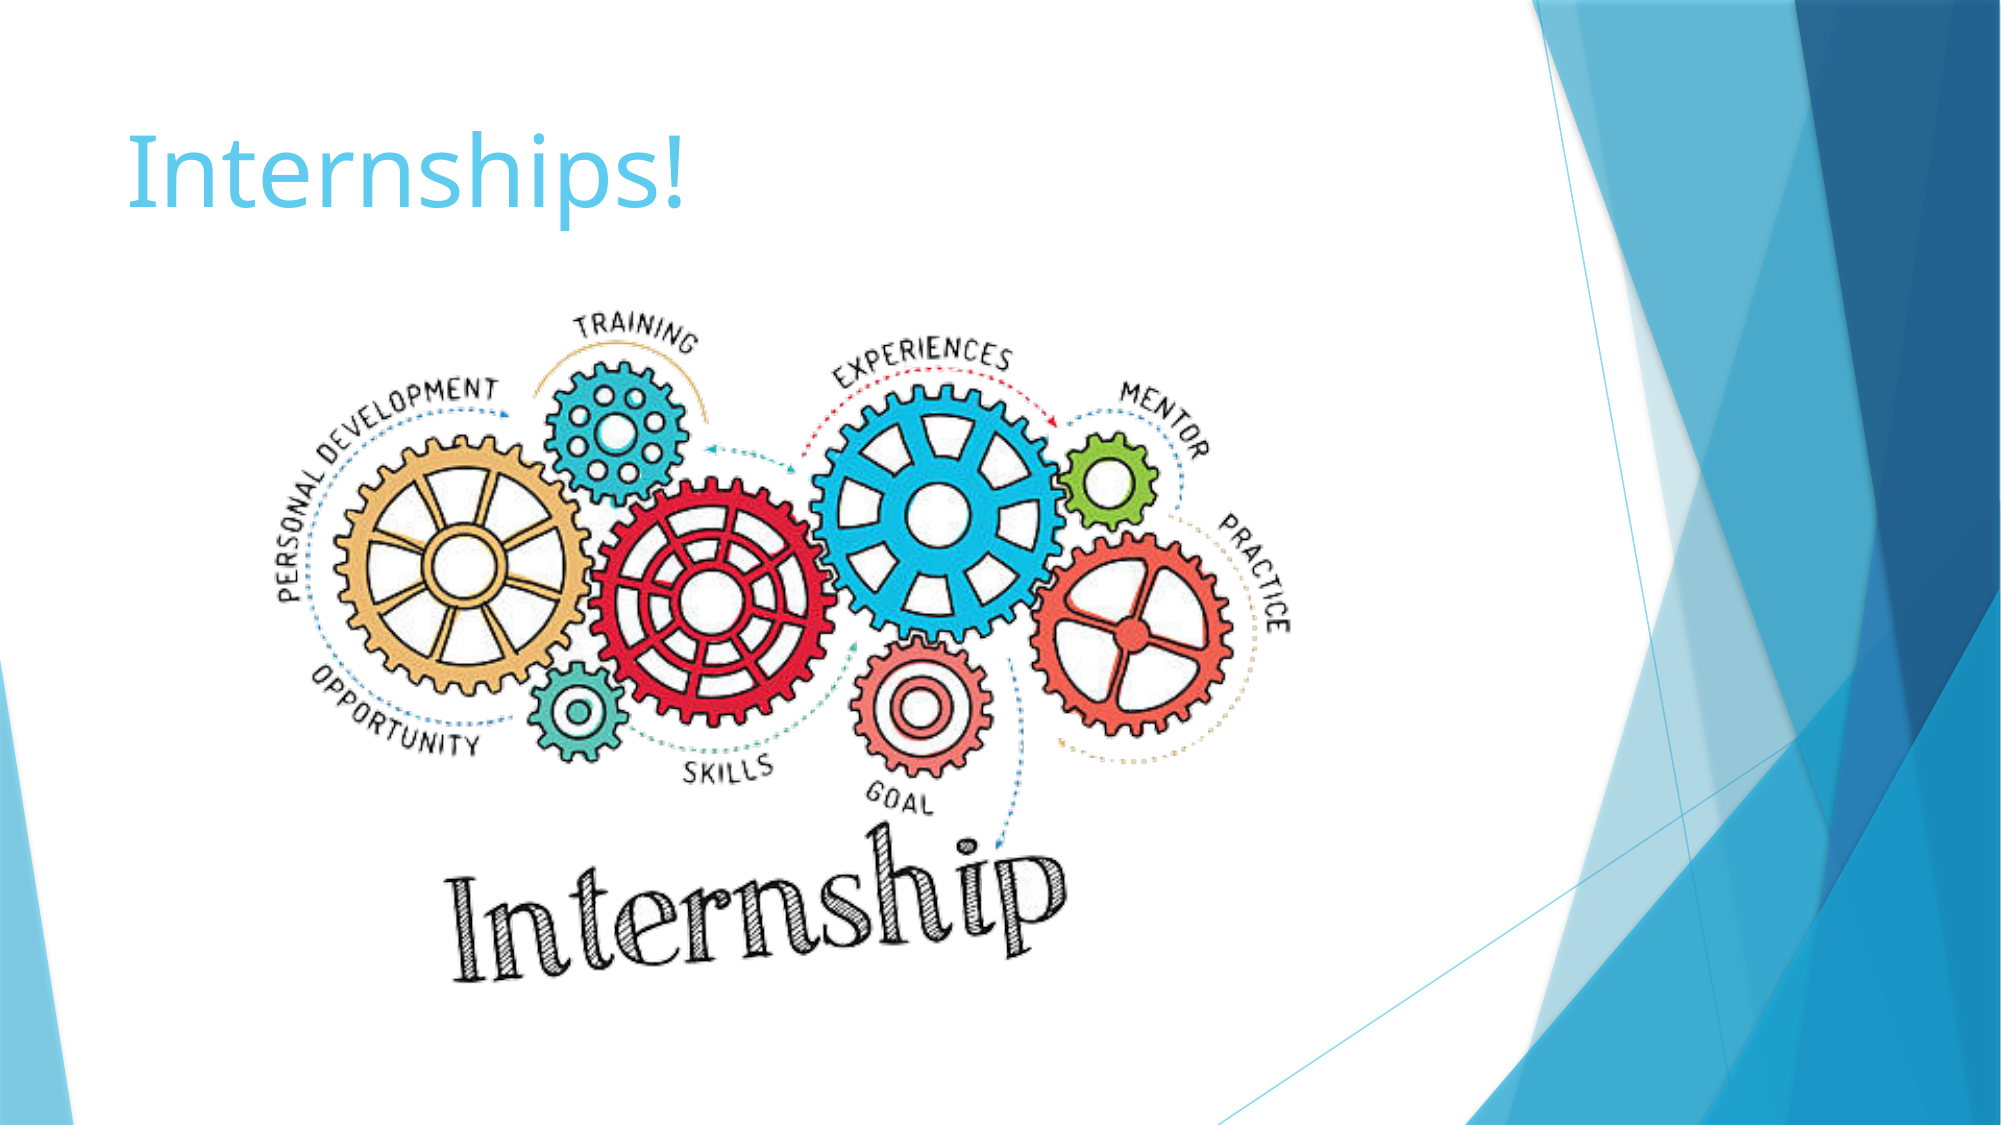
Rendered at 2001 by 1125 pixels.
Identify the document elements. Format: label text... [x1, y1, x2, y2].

picture [147, 221, 1425, 1125]
title Internships! [111, 99, 1522, 317]
